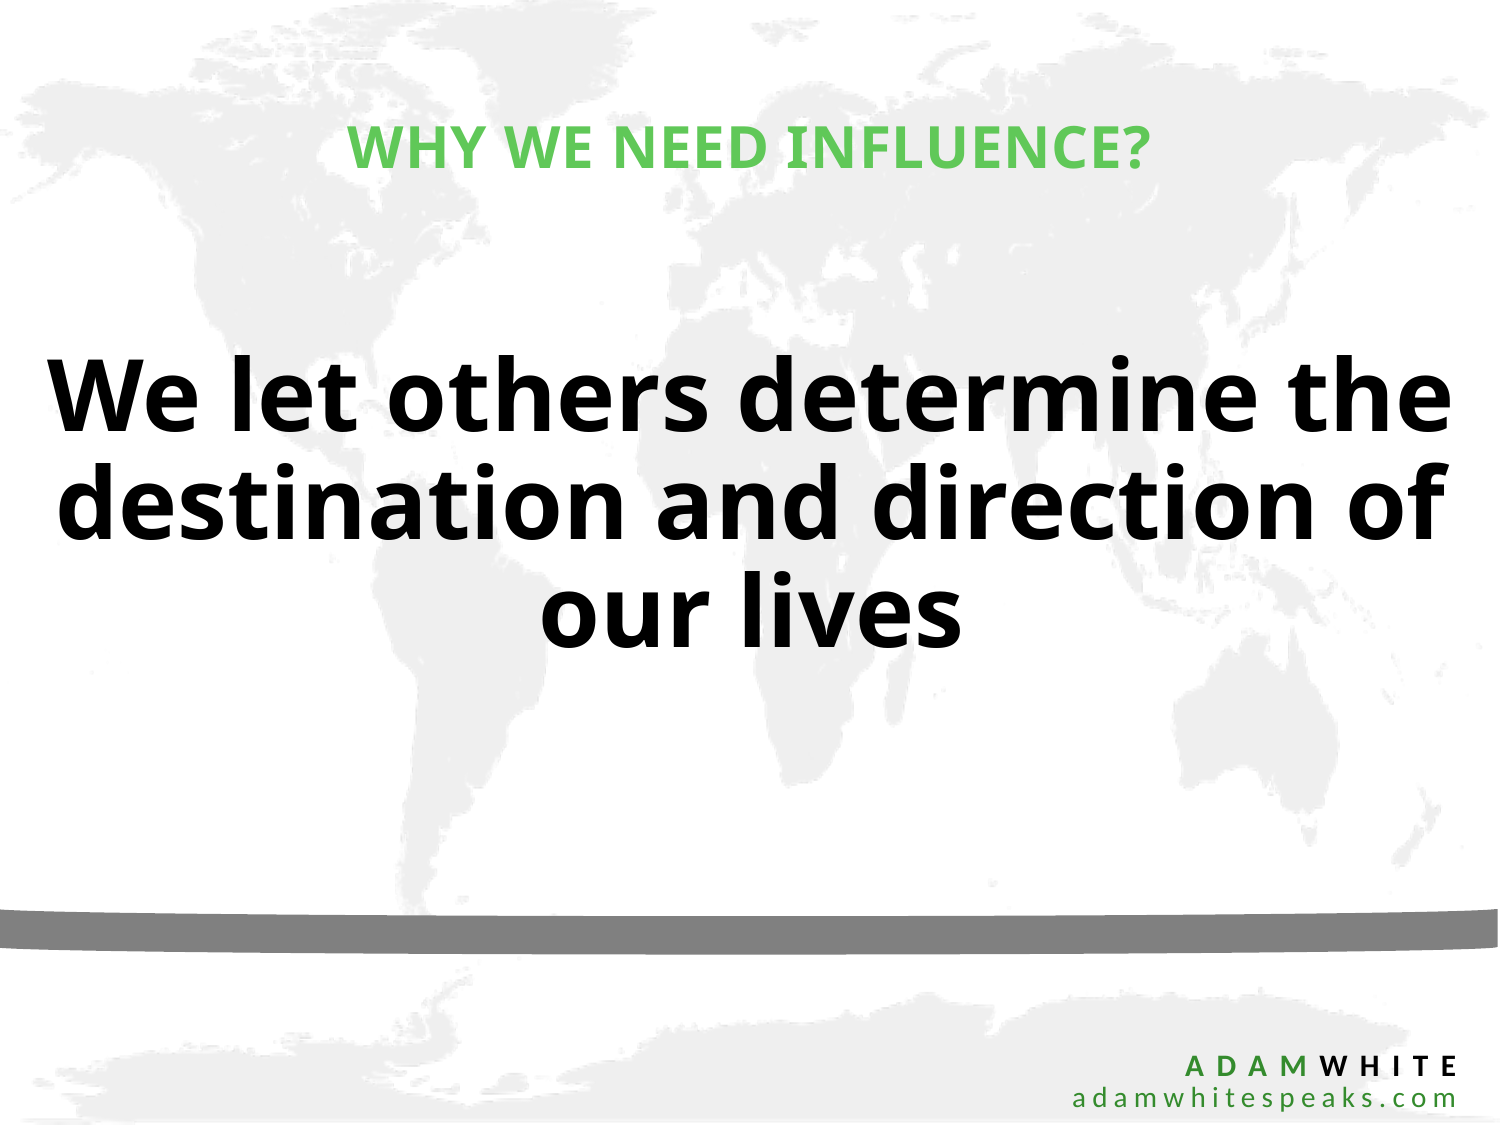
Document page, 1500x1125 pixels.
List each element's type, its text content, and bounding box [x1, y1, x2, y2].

text_box Why we need influence? [81, 102, 1419, 196]
text_box [0, 906, 1500, 957]
text_box ADAMWHITE adamwhitespeaks.com [949, 1037, 1472, 1121]
text_box We let others determine the destination and direction of our lives [30, 193, 1474, 718]
